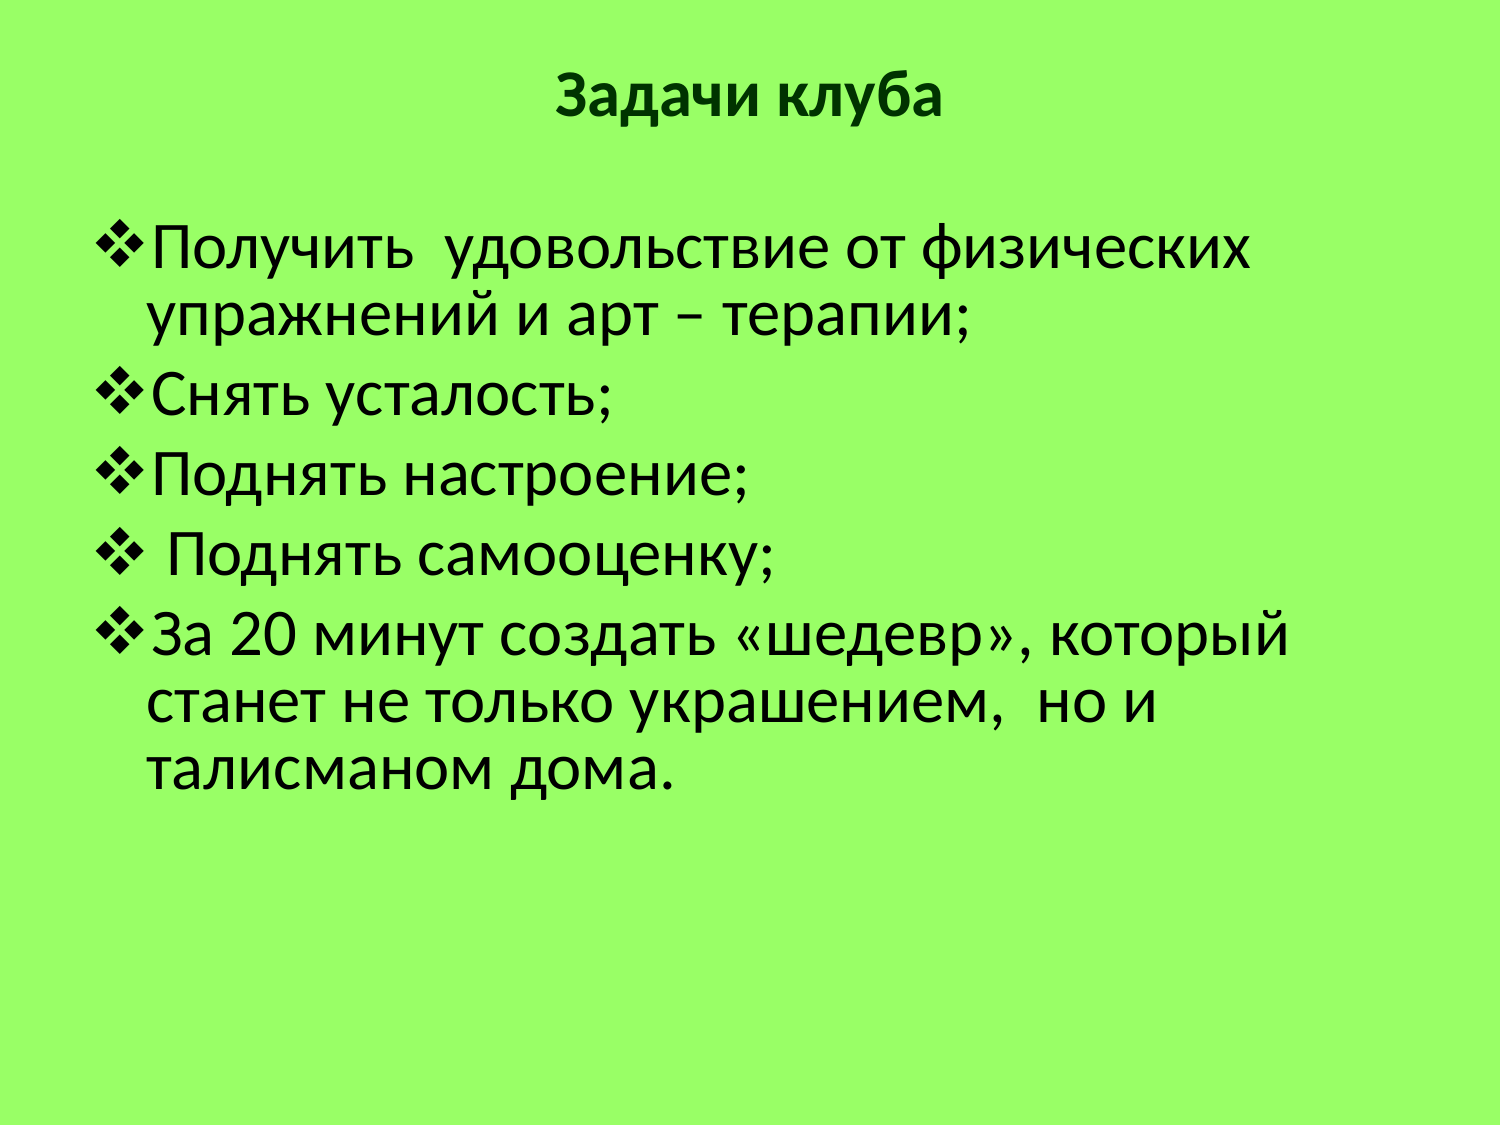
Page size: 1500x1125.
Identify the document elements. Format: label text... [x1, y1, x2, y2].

list Получить удовольствие от физических упражнений и арт – терапии; Снять усталость; Поднять настроение; Поднять самооценку; За 20 минут создать «шедевр», который станет не только украшением, но и талисманом дома. [75, 210, 1442, 1043]
title Задачи клуба [75, 0, 1425, 200]
